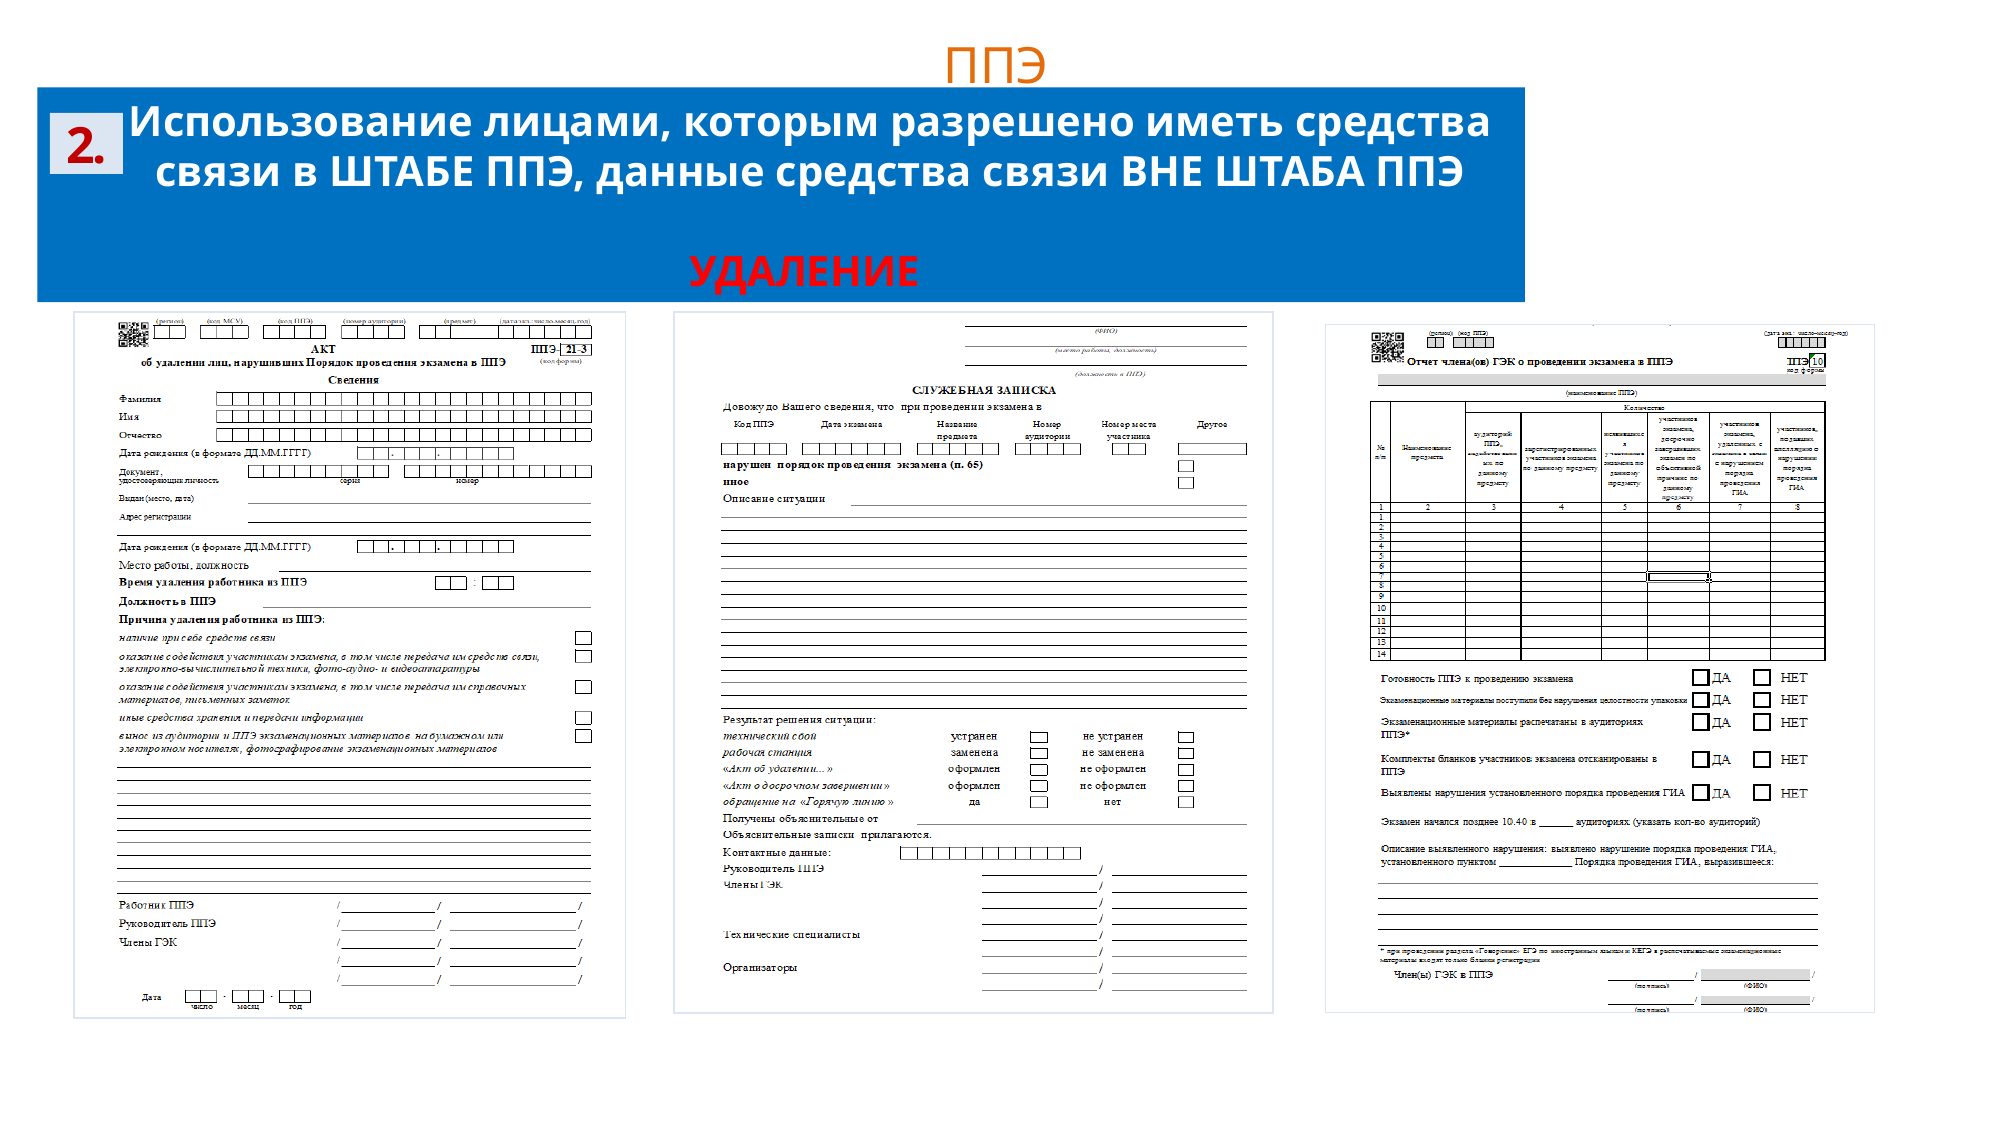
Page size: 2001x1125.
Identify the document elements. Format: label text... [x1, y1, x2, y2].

text_box 2. [49, 112, 123, 174]
picture [1324, 324, 1876, 1013]
picture [74, 312, 626, 1018]
picture [674, 312, 1273, 1013]
text_box Использование лицами, которым разрешено иметь средства связи в ШТАБЕ ППЭ, данные средства связи ВНЕ ШТАБА ППЭ УДАЛЕНИЕ [37, 87, 1525, 303]
text_box ППЭ [96, 26, 1897, 85]
